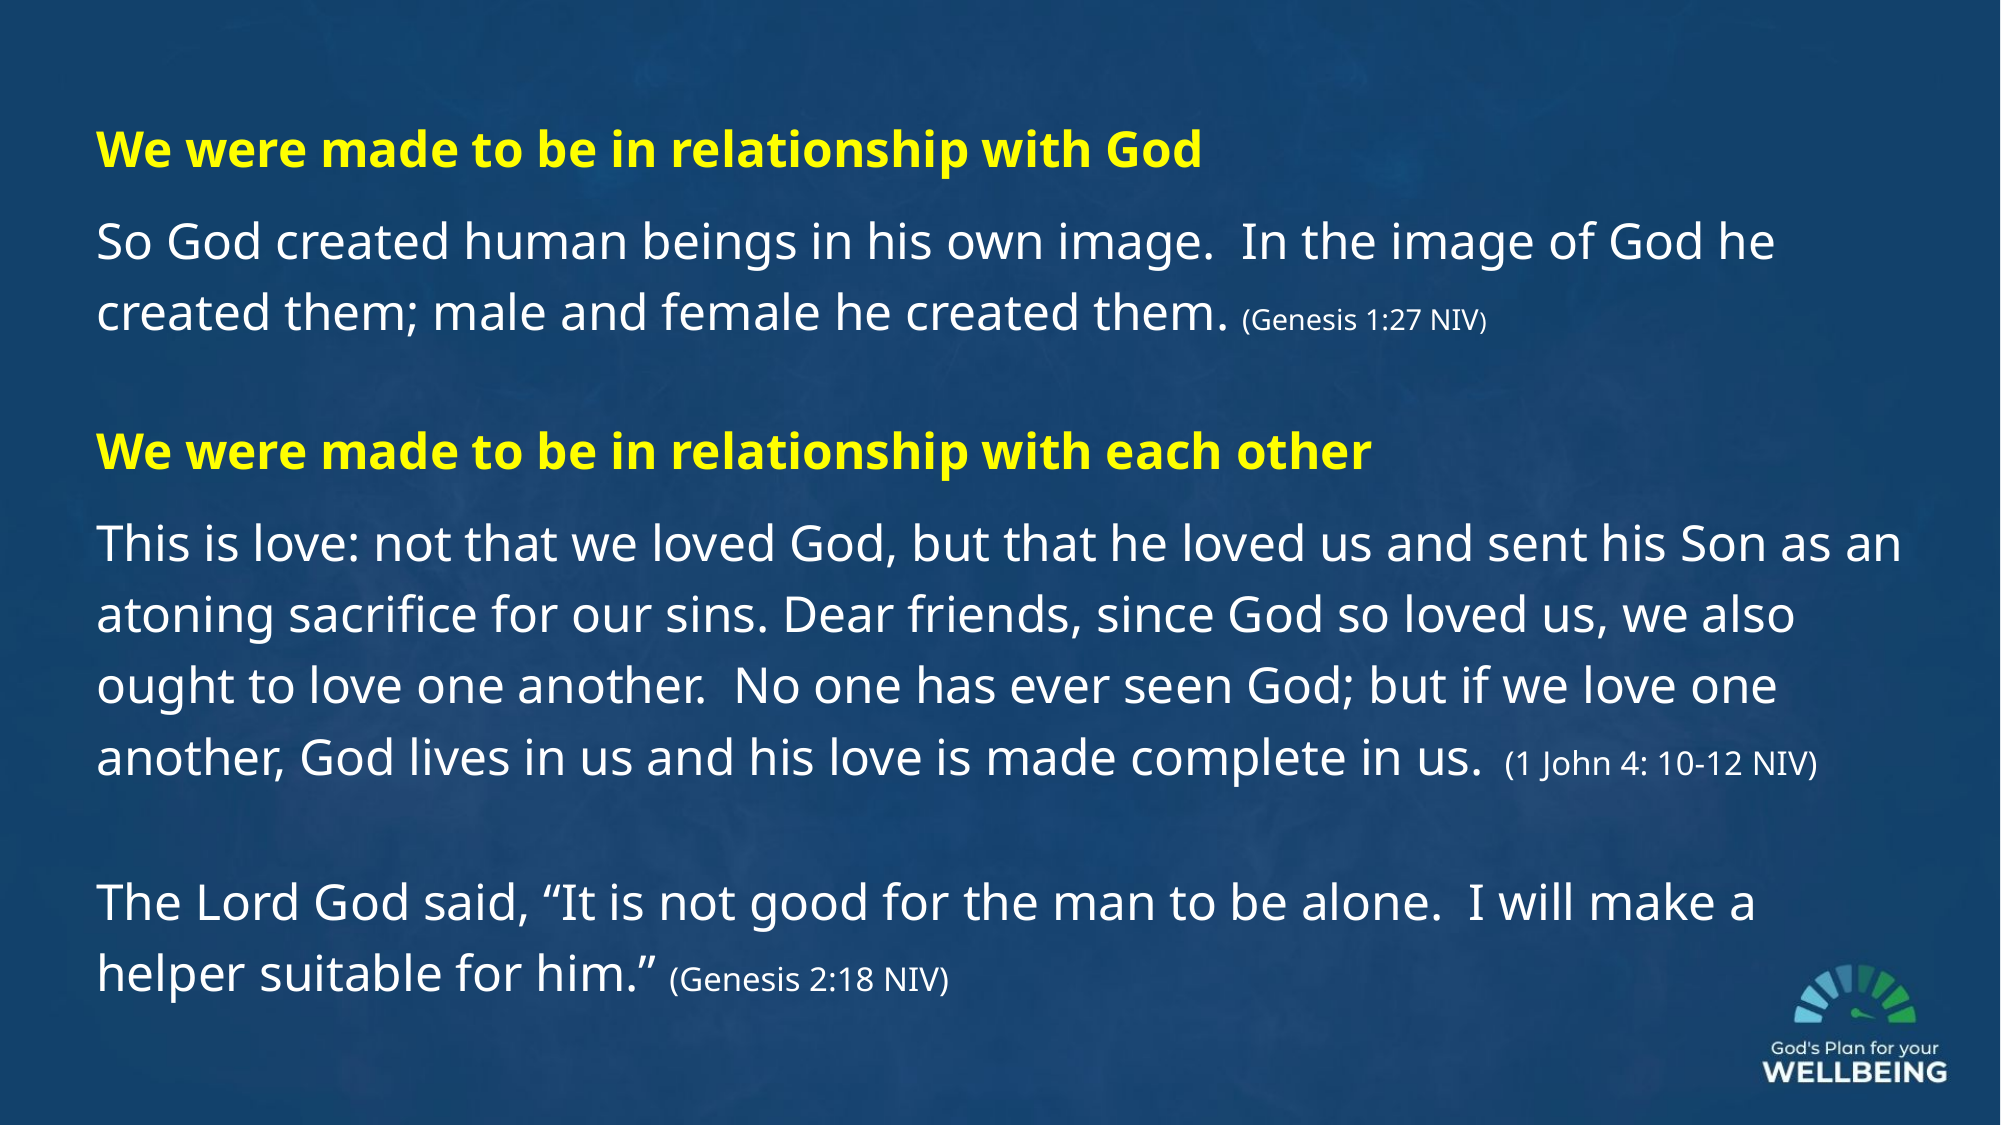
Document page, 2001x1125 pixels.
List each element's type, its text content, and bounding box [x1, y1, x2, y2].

list We were made to be in relationship with God So God created human beings in his own image. In the image of God he created them; male and female he created them. (Genesis 1:27 NIV) We were made to be in relationship with each other This is love: not that we loved God, but that he loved us and sent his Son as an atoning sacrifice for our sins. Dear friends, since God so loved us, we also ought to love one another. No one has ever seen God; but if we love one another, God lives in us and his love is made complete in us. (1 John 4: 10-12 NIV) The Lord God said, “It is not good for the man to be alone. I will make a helper suitable for him.” (Genesis 2:18 NIV) [81, 98, 1927, 1014]
picture [0, 0, 2001, 1125]
